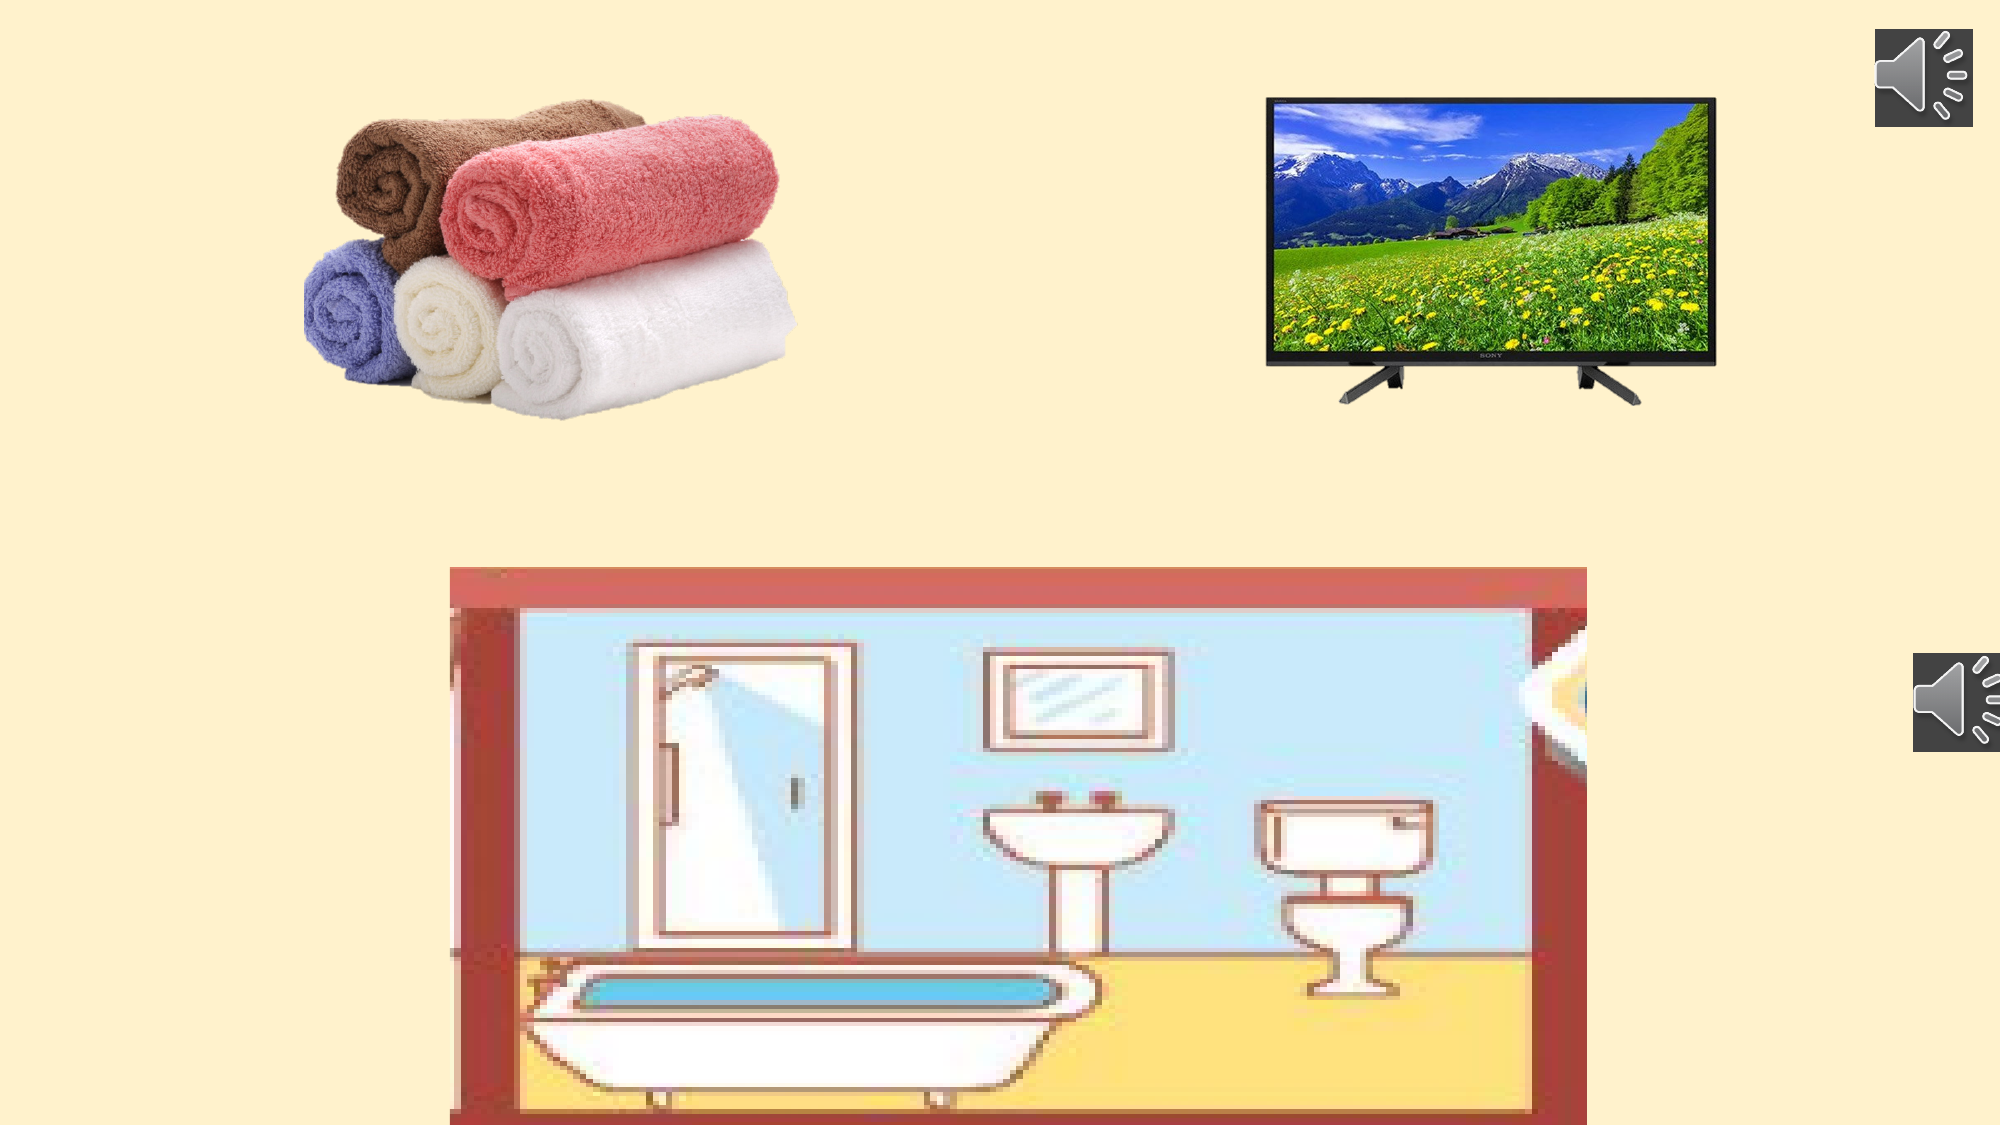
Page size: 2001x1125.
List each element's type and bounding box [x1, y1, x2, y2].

picture [286, 94, 825, 436]
picture [1239, 69, 1744, 406]
picture [449, 567, 1587, 1125]
picture [1873, 27, 1974, 128]
picture [1912, 652, 2000, 753]
